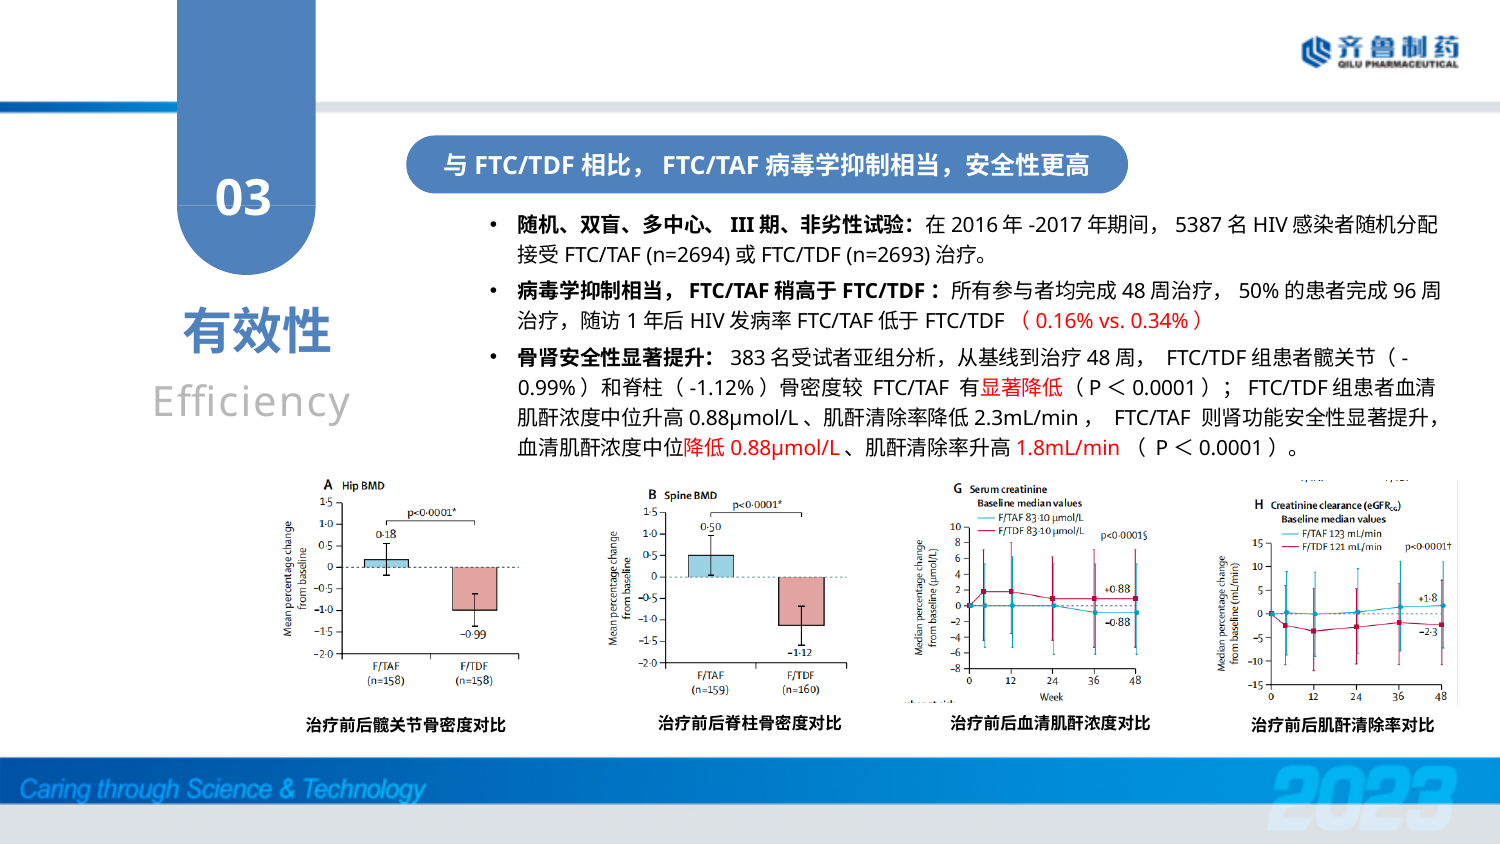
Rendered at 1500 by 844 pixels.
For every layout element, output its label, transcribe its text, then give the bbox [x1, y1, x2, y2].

text_box 治疗前后髋关节骨密度对比 [280, 707, 533, 742]
text_box 与FTC/TDF相比，FTC/TAF病毒学抑制相当，安全性更高 [406, 135, 1129, 194]
text_box 随机、双盲、多中心、III期、非劣性试验：在2016年-2017年期间，5387名HIV感染者随机分配接受FTC/TAF (n=2694)或FTC/TDF (n=2693)治疗。 病毒学抑制相当，FTC/TAF稍高于FTC/TDF：所有参与者均完成48周治疗，50%的患者完成96周治疗，随访1年后HIV发病率FTC/TAF低于FTC/TDF（0.16% vs. 0.34%） 骨肾安全性显著提升：383名受试者亚组分析，从基线到治疗48周， FTC/TDF组患者髋关节（-0.99%）和脊柱（-1.12%）骨密度较 FTC/TAF 有显著降低（P＜0.0001）；FTC/TDF组患者血清肌酐浓度中位升高0.88μmol/L、肌酐清除率降低2.3mL/min， FTC/TAF 则肾功能安全性显著提升，血清肌酐浓度中位降低0.88μmol/L、肌酐清除率升高1.8mL/min（ P＜0.0001）。 [474, 199, 1469, 467]
text_box 有效性 Efficiency [119, 274, 395, 433]
text_box 治疗前后肌酐清除率对比 [1216, 707, 1469, 742]
text_box 03 [199, 158, 292, 233]
text_box 治疗前后脊柱骨密度对比 [623, 705, 876, 741]
text_box 治疗前后血清肌酐浓度对比 [924, 705, 1177, 741]
picture [0, 0, 1500, 844]
